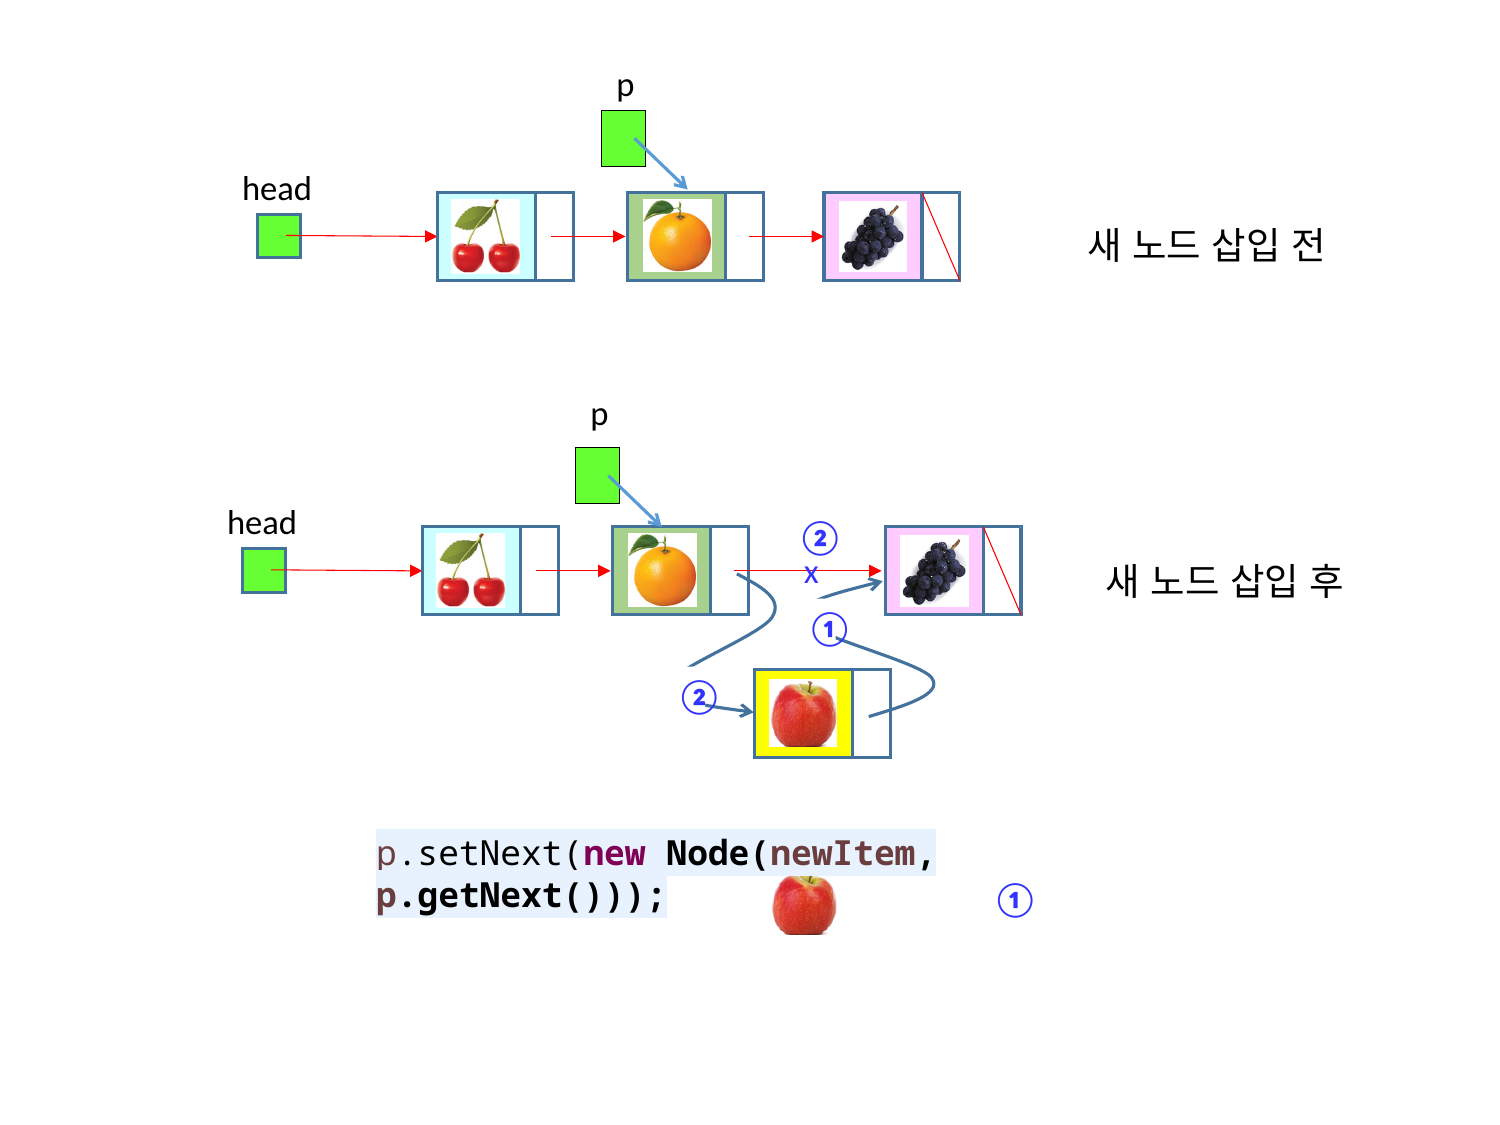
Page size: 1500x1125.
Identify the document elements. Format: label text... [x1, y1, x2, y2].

text_box 새 노드 삽입 후 [1196, 550, 1360, 611]
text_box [217, 54, 1349, 281]
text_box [202, 383, 1196, 935]
